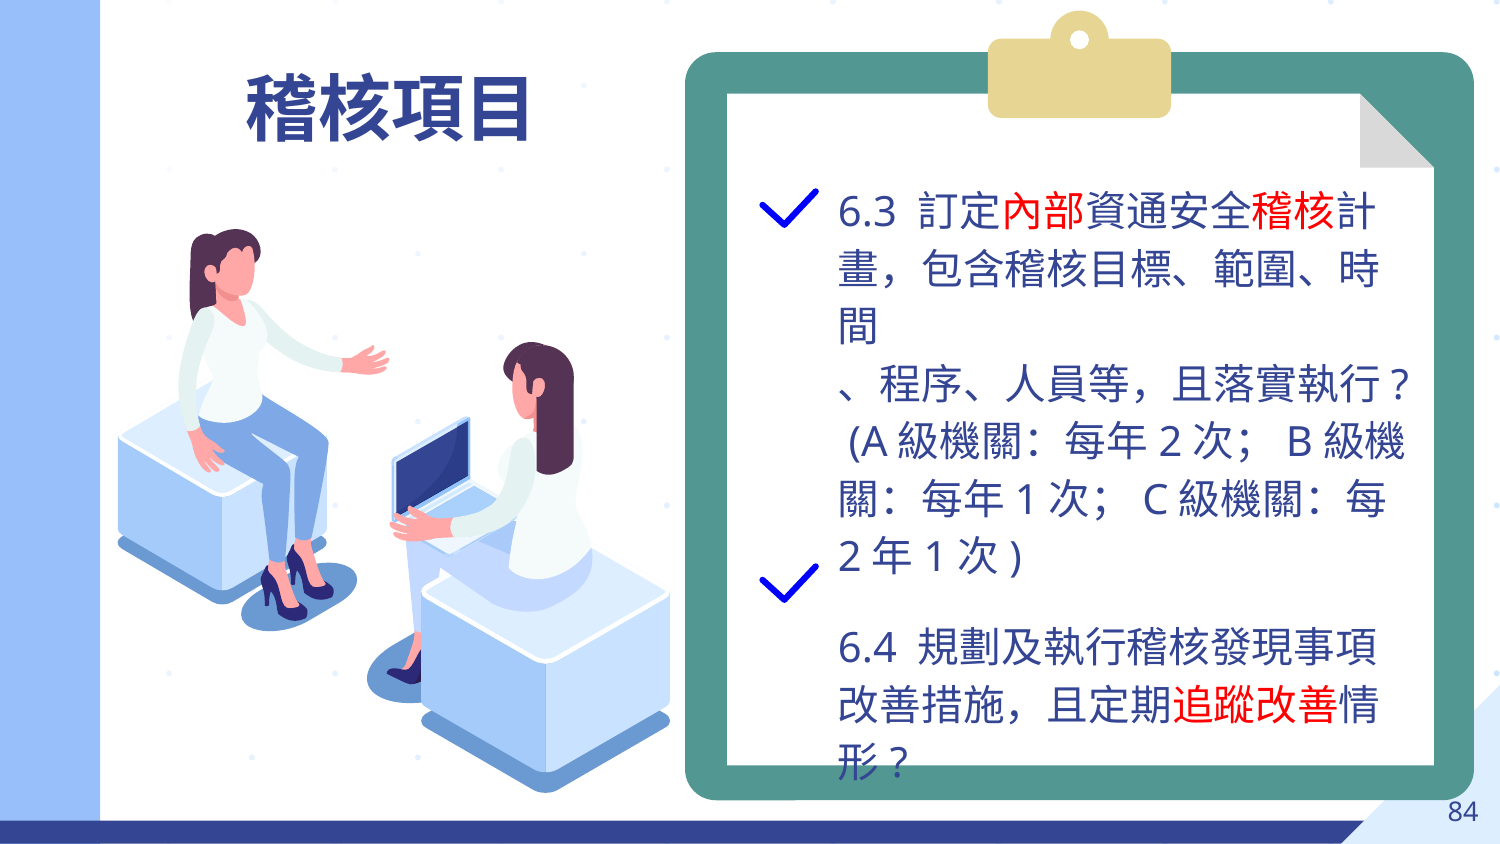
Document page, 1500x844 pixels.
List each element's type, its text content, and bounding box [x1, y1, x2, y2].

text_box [115, 228, 391, 632]
slide_number ‹#› [1403, 779, 1494, 844]
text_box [684, 10, 1475, 801]
title 稽核項目 [98, 63, 679, 151]
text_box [358, 341, 673, 794]
